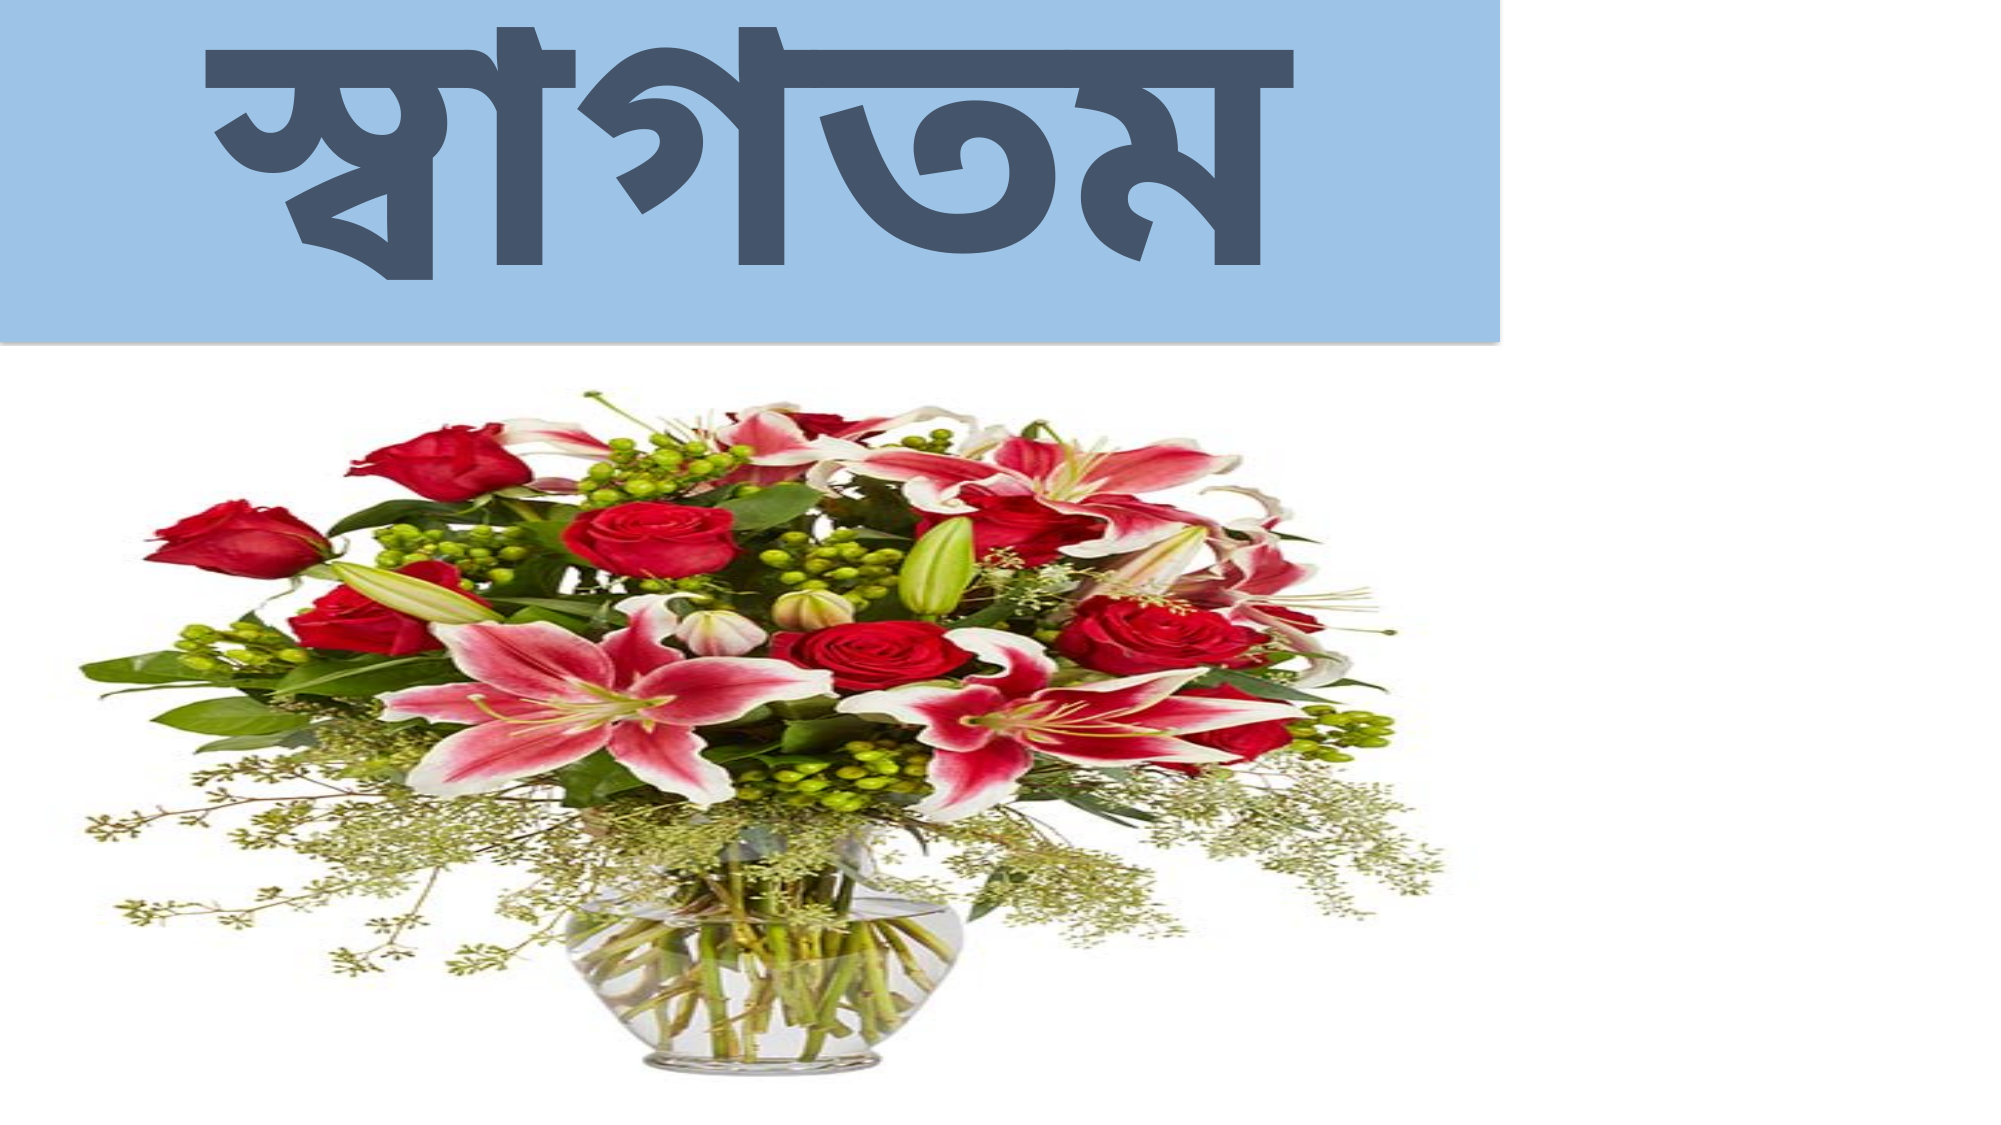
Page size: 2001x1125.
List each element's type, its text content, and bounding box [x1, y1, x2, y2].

picture [0, 346, 1500, 1125]
text_box স্বাগতম [0, 0, 1500, 343]
